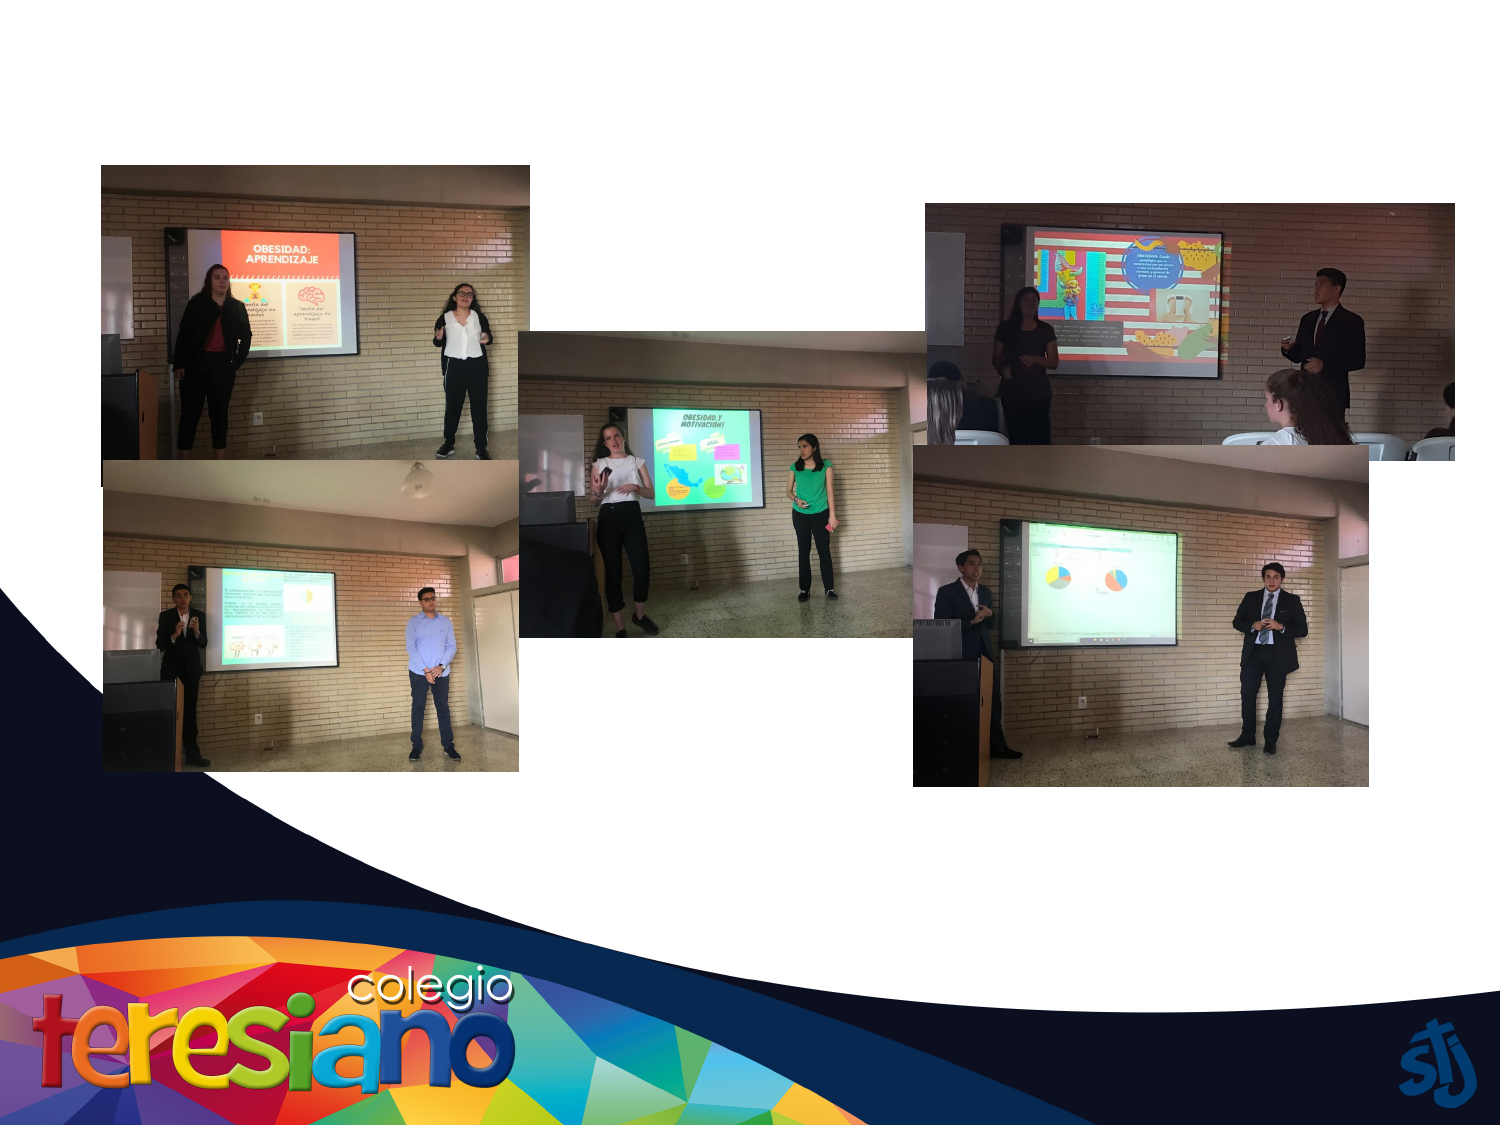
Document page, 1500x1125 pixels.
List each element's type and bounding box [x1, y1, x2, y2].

list [100, 165, 531, 461]
picture [0, 0, 1500, 1125]
